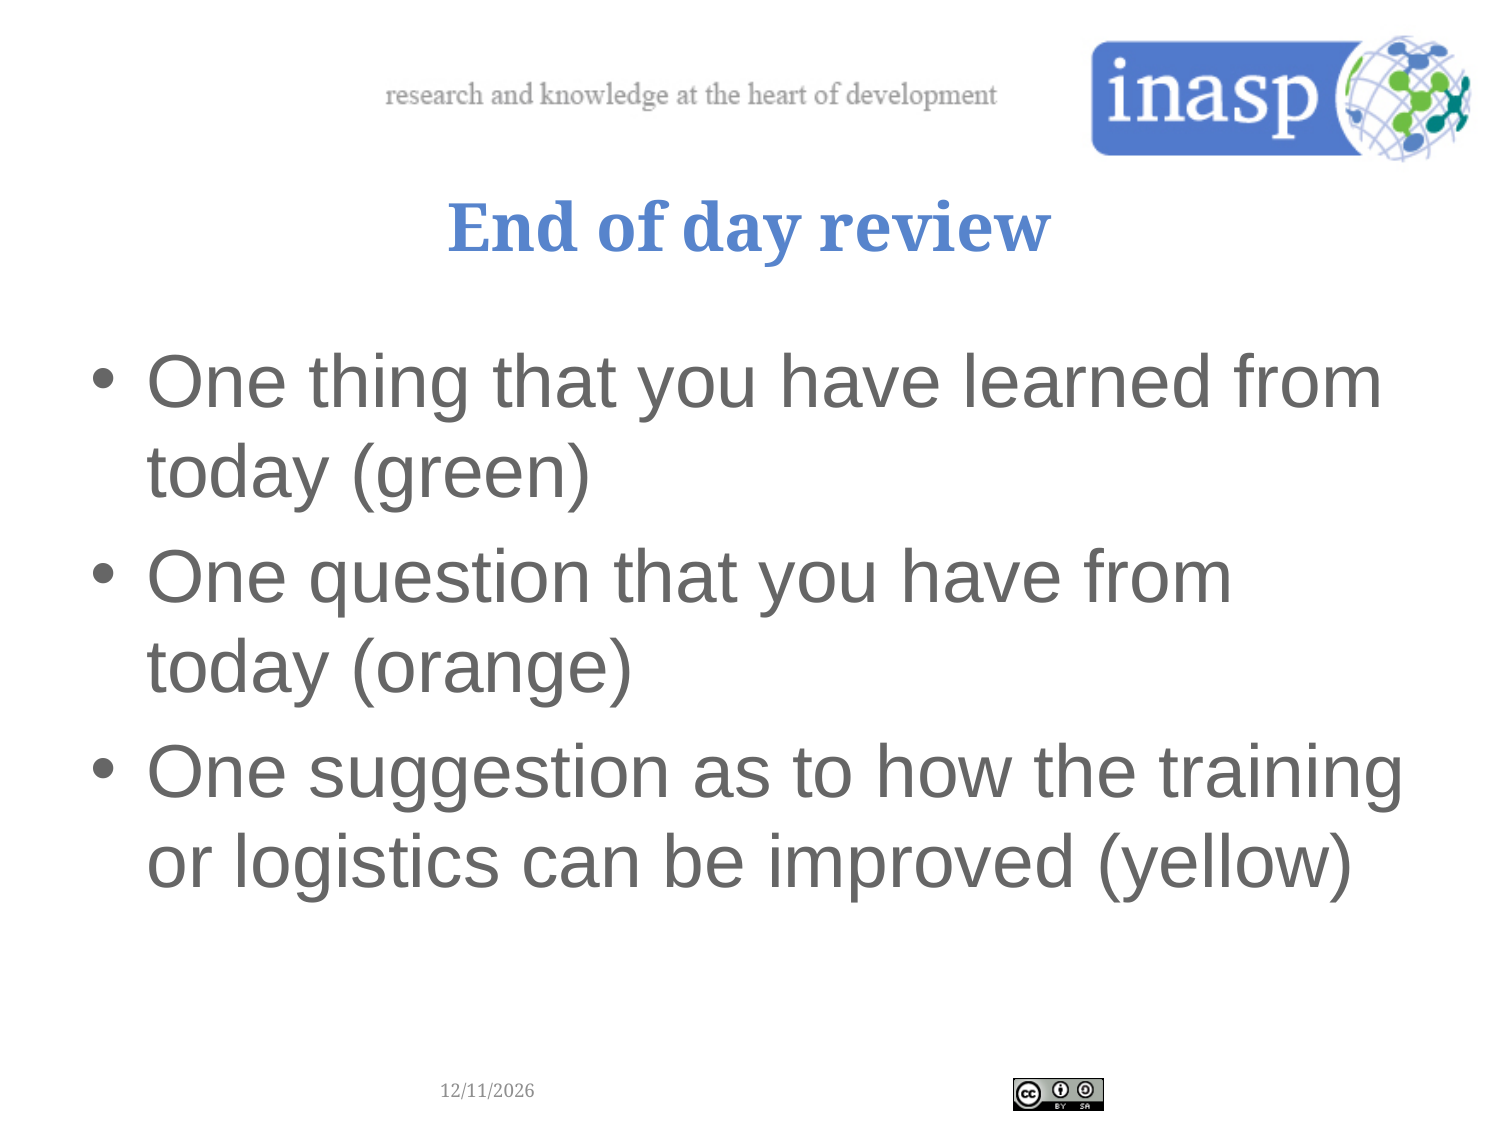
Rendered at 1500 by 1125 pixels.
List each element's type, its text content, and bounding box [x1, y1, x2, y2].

list One thing that you have learned from today (green) One question that you have from today (orange) One suggestion as to how the training or logistics can be improved (yellow) [75, 324, 1426, 945]
picture [385, 24, 1484, 173]
footer [806, 1061, 1282, 1122]
title End of day review [75, 177, 1425, 279]
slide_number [425, 1061, 775, 1122]
